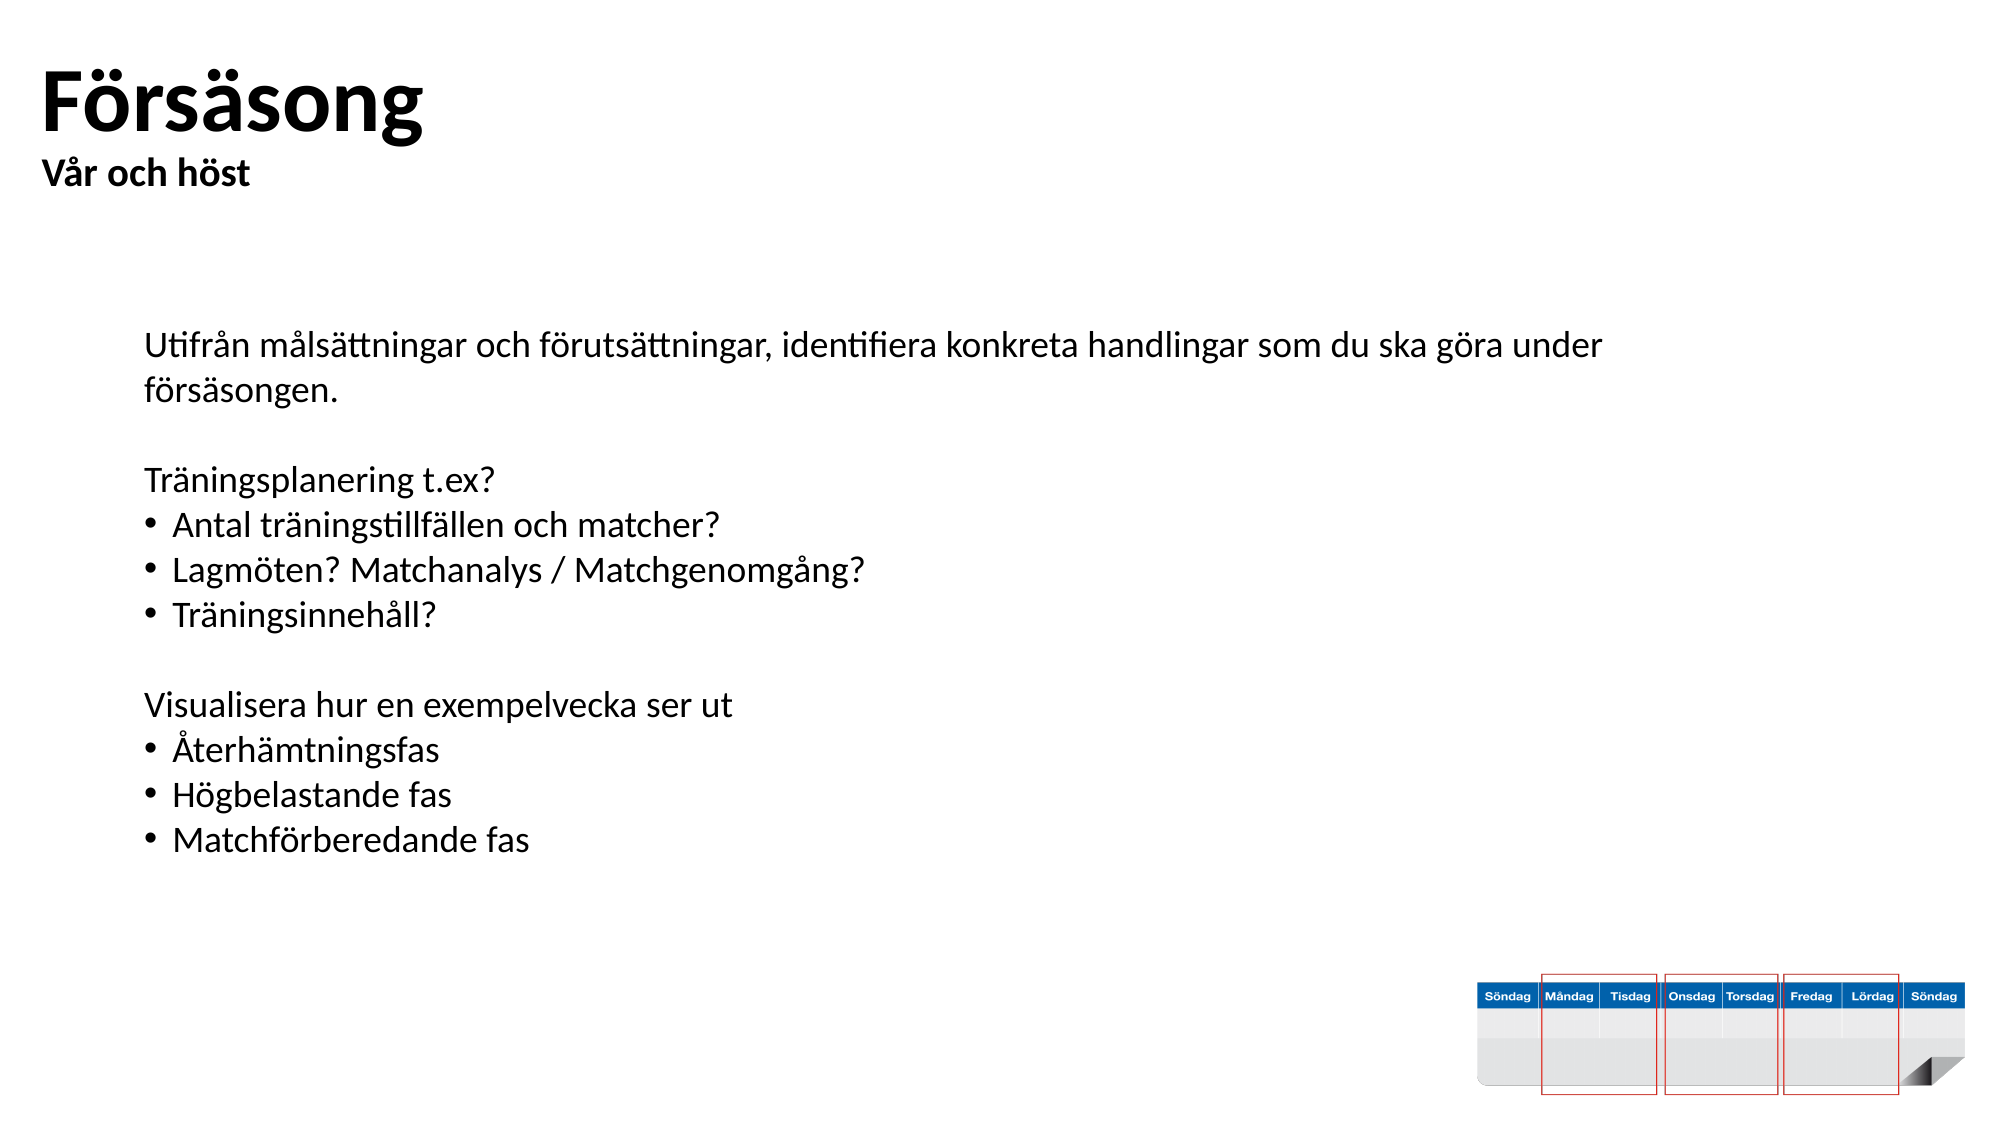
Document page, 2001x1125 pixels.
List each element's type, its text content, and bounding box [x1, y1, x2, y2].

text_box Utifrån målsättningar och förutsättningar, identifiera konkreta handlingar som du ska göra under försäsongen. Träningsplanering t.ex? Antal träningstillfällen och matcher? Lagmöten? Matchanalys / Matchgenomgång? Träningsinnehåll? Visualisera hur en exempelvecka ser ut Återhämtningsfas Högbelastande fas Matchförberedande fas [129, 312, 1647, 868]
picture [1474, 896, 1968, 1125]
text_box Försäsong Vår och höst [26, 43, 575, 203]
